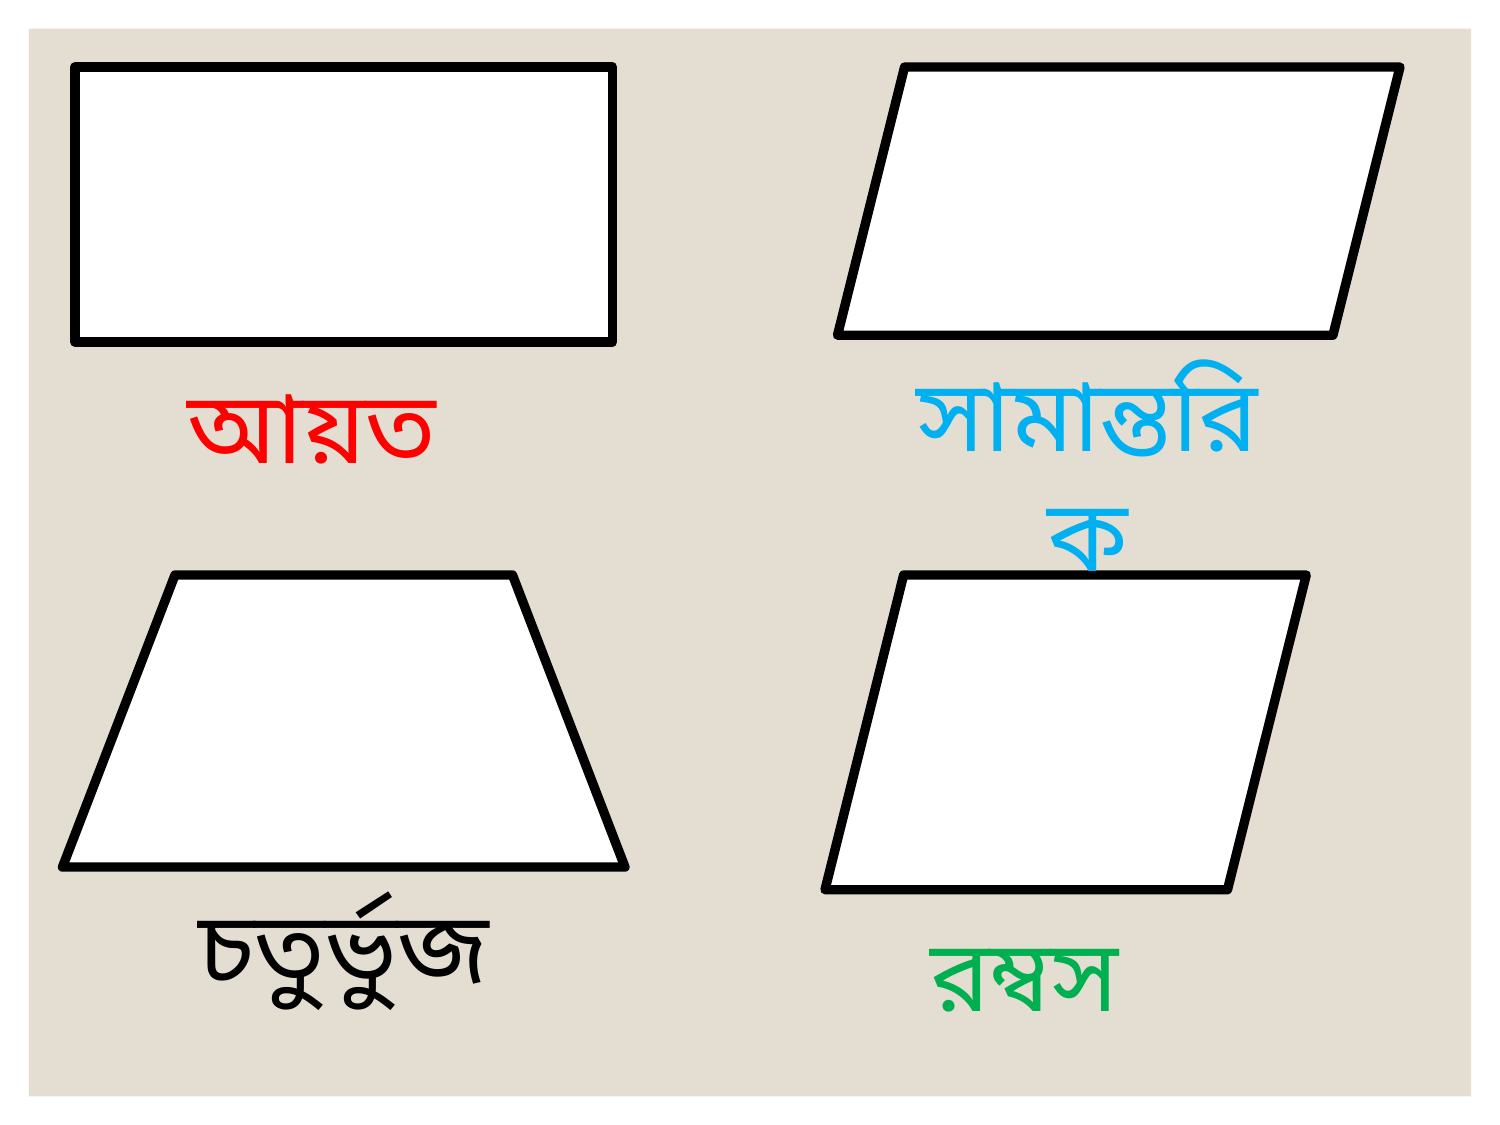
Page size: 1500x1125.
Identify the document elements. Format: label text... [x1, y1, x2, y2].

text_box [823, 573, 1308, 891]
text_box চতুর্ভুজ [156, 876, 532, 1012]
text_box [74, 66, 613, 343]
text_box আয়ত [124, 355, 500, 491]
text_box [836, 65, 1402, 337]
text_box রম্বস [837, 903, 1213, 1039]
text_box [61, 573, 626, 869]
text_box সামান্তরিক [899, 343, 1275, 599]
